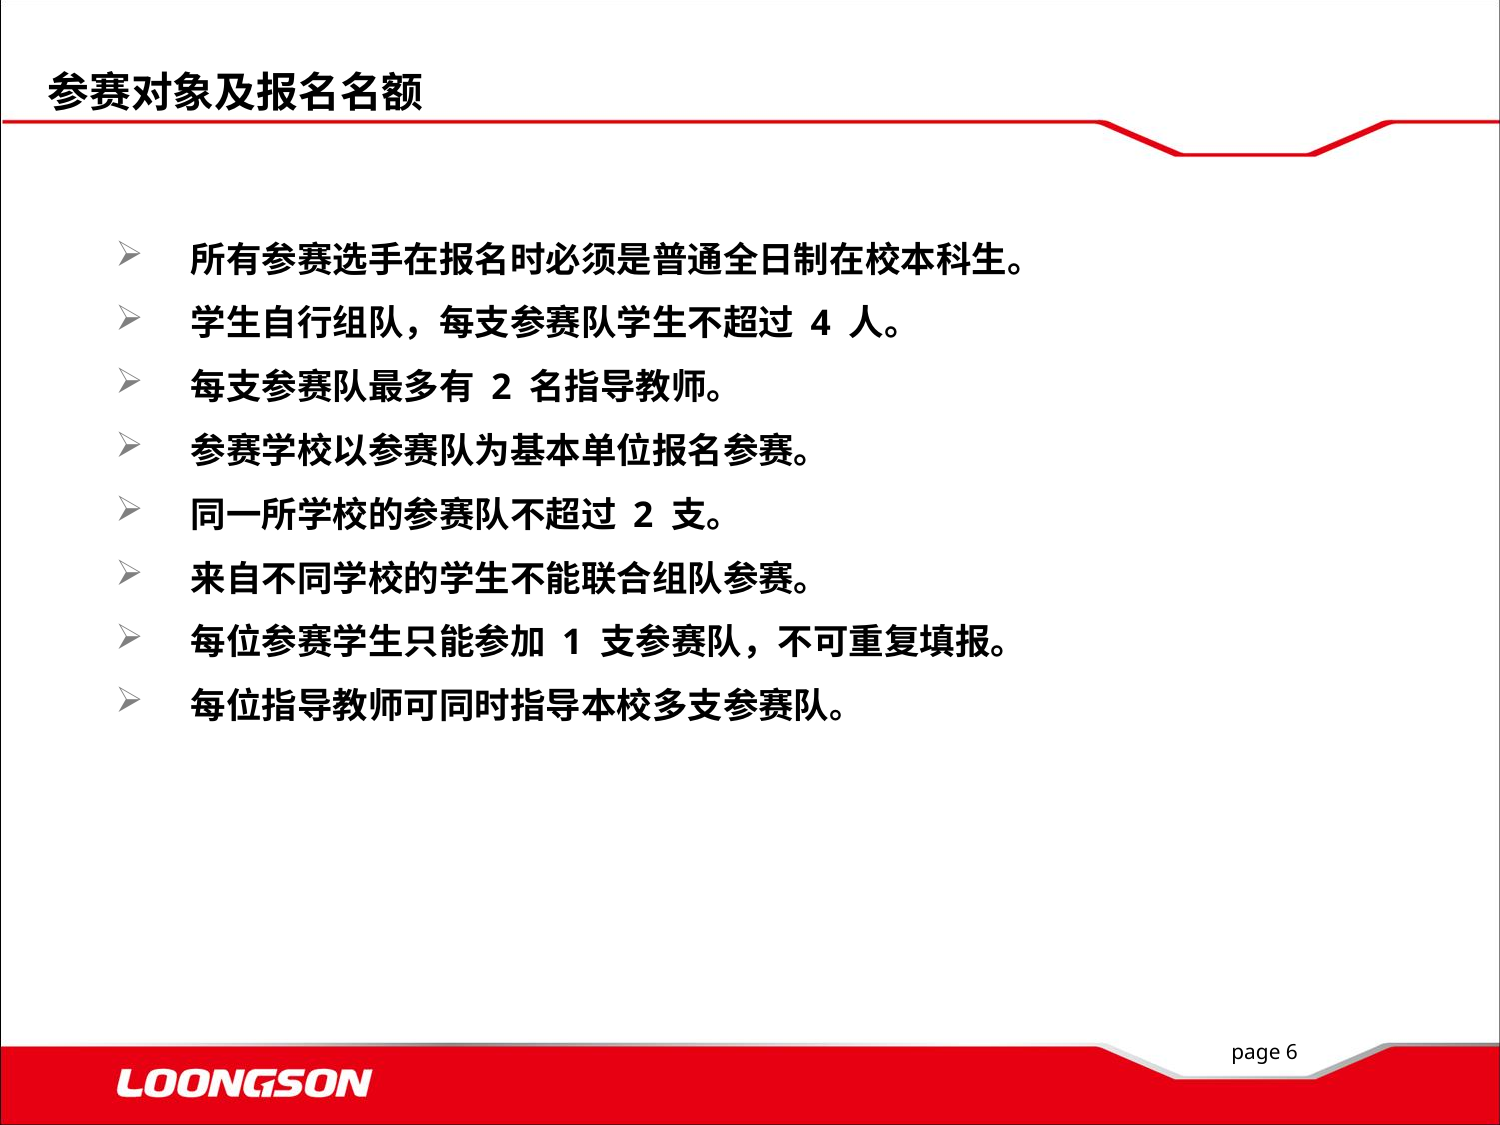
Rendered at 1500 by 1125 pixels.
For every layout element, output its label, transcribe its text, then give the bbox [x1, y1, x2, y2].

slide_number page 6 [962, 1023, 1313, 1084]
picture [0, 0, 1500, 1125]
text_box 所有参赛选手在报名时必须是普通全日制在校本科生。 学生自行组队，每支参赛队学生不超过 4 人。 每支参赛队最多有 2 名指导教师。 参赛学校以参赛队为基本单位报名参赛。 同一所学校的参赛队不超过 2 支。 来自不同学校的学生不能联合组队参赛。 每位参赛学生只能参加 1 支参赛队，不可重复填报。 每位指导教师可同时指导本校多支参赛队。 [25, 208, 1435, 733]
text_box 参赛对象及报名名额 [35, 56, 916, 123]
